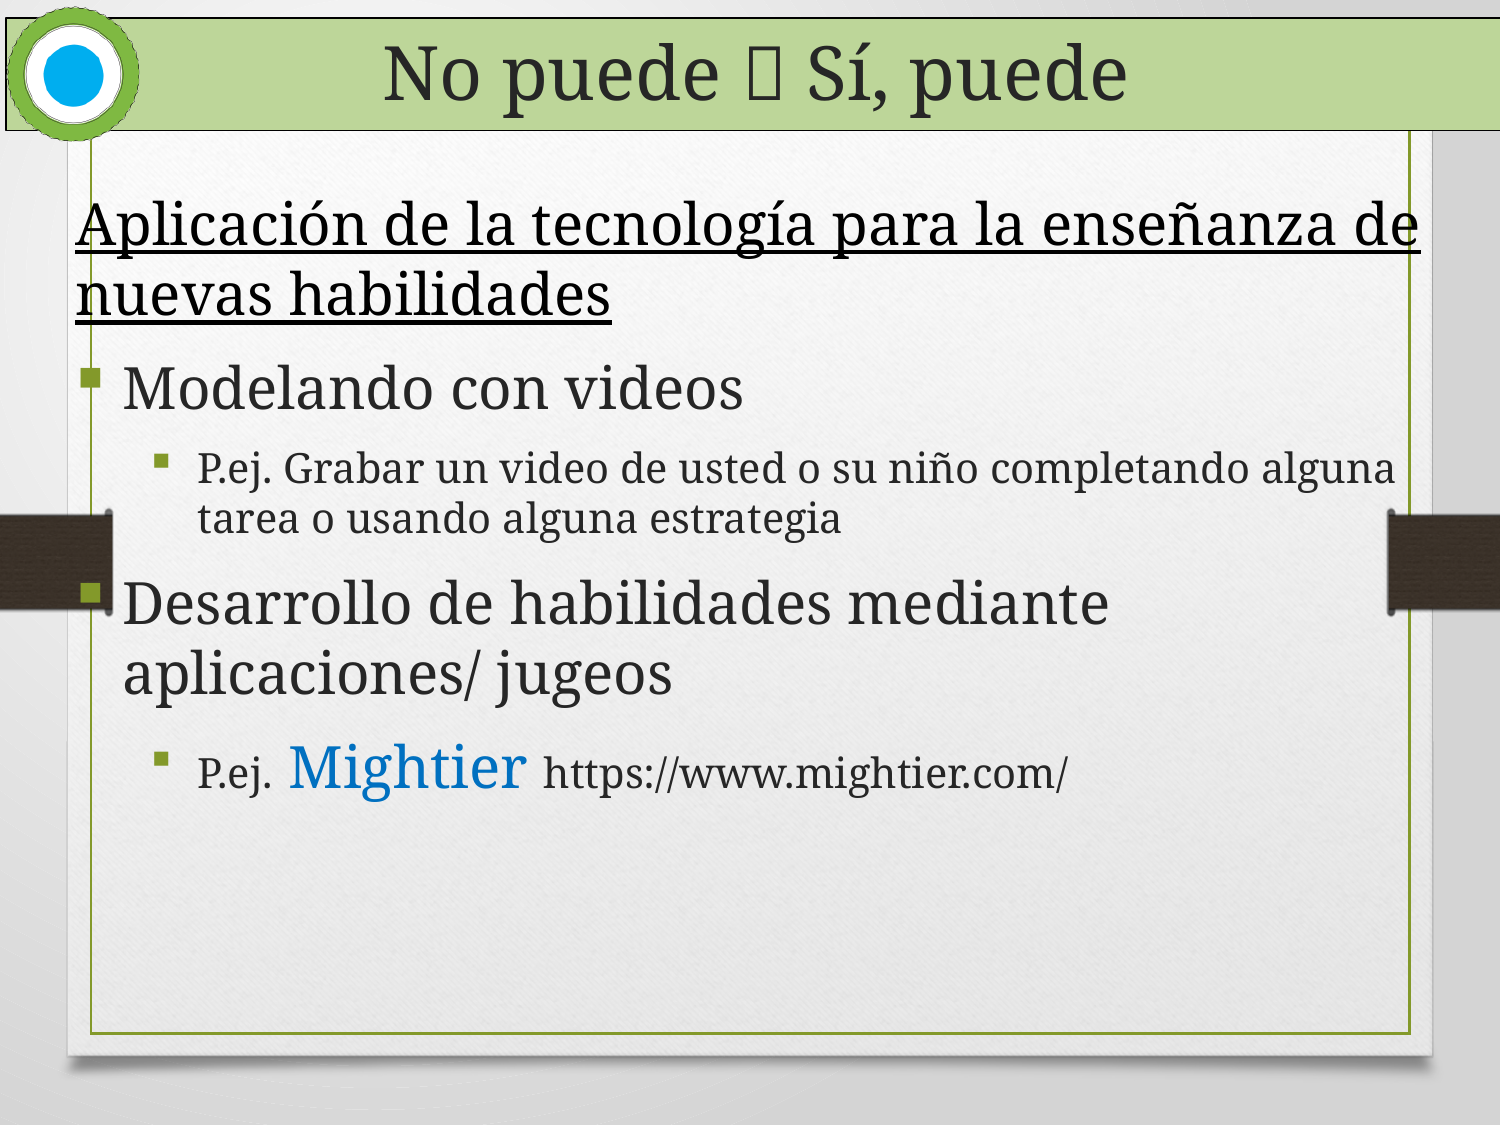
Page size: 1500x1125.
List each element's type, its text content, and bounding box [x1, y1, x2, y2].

text_box No puede  Sí, puede [140, 18, 1500, 131]
picture [0, 0, 1500, 1125]
list Aplicación de la tecnología para la enseñanza de nuevas habilidades Modelando con videos P.ej. Grabar un video de usted o su niño completando alguna tarea o usando alguna estrategia Desarrollo de habilidades mediante aplicaciones/ jugeos P.ej. Mightier https://www.mightier.com/ [60, 179, 1447, 1046]
